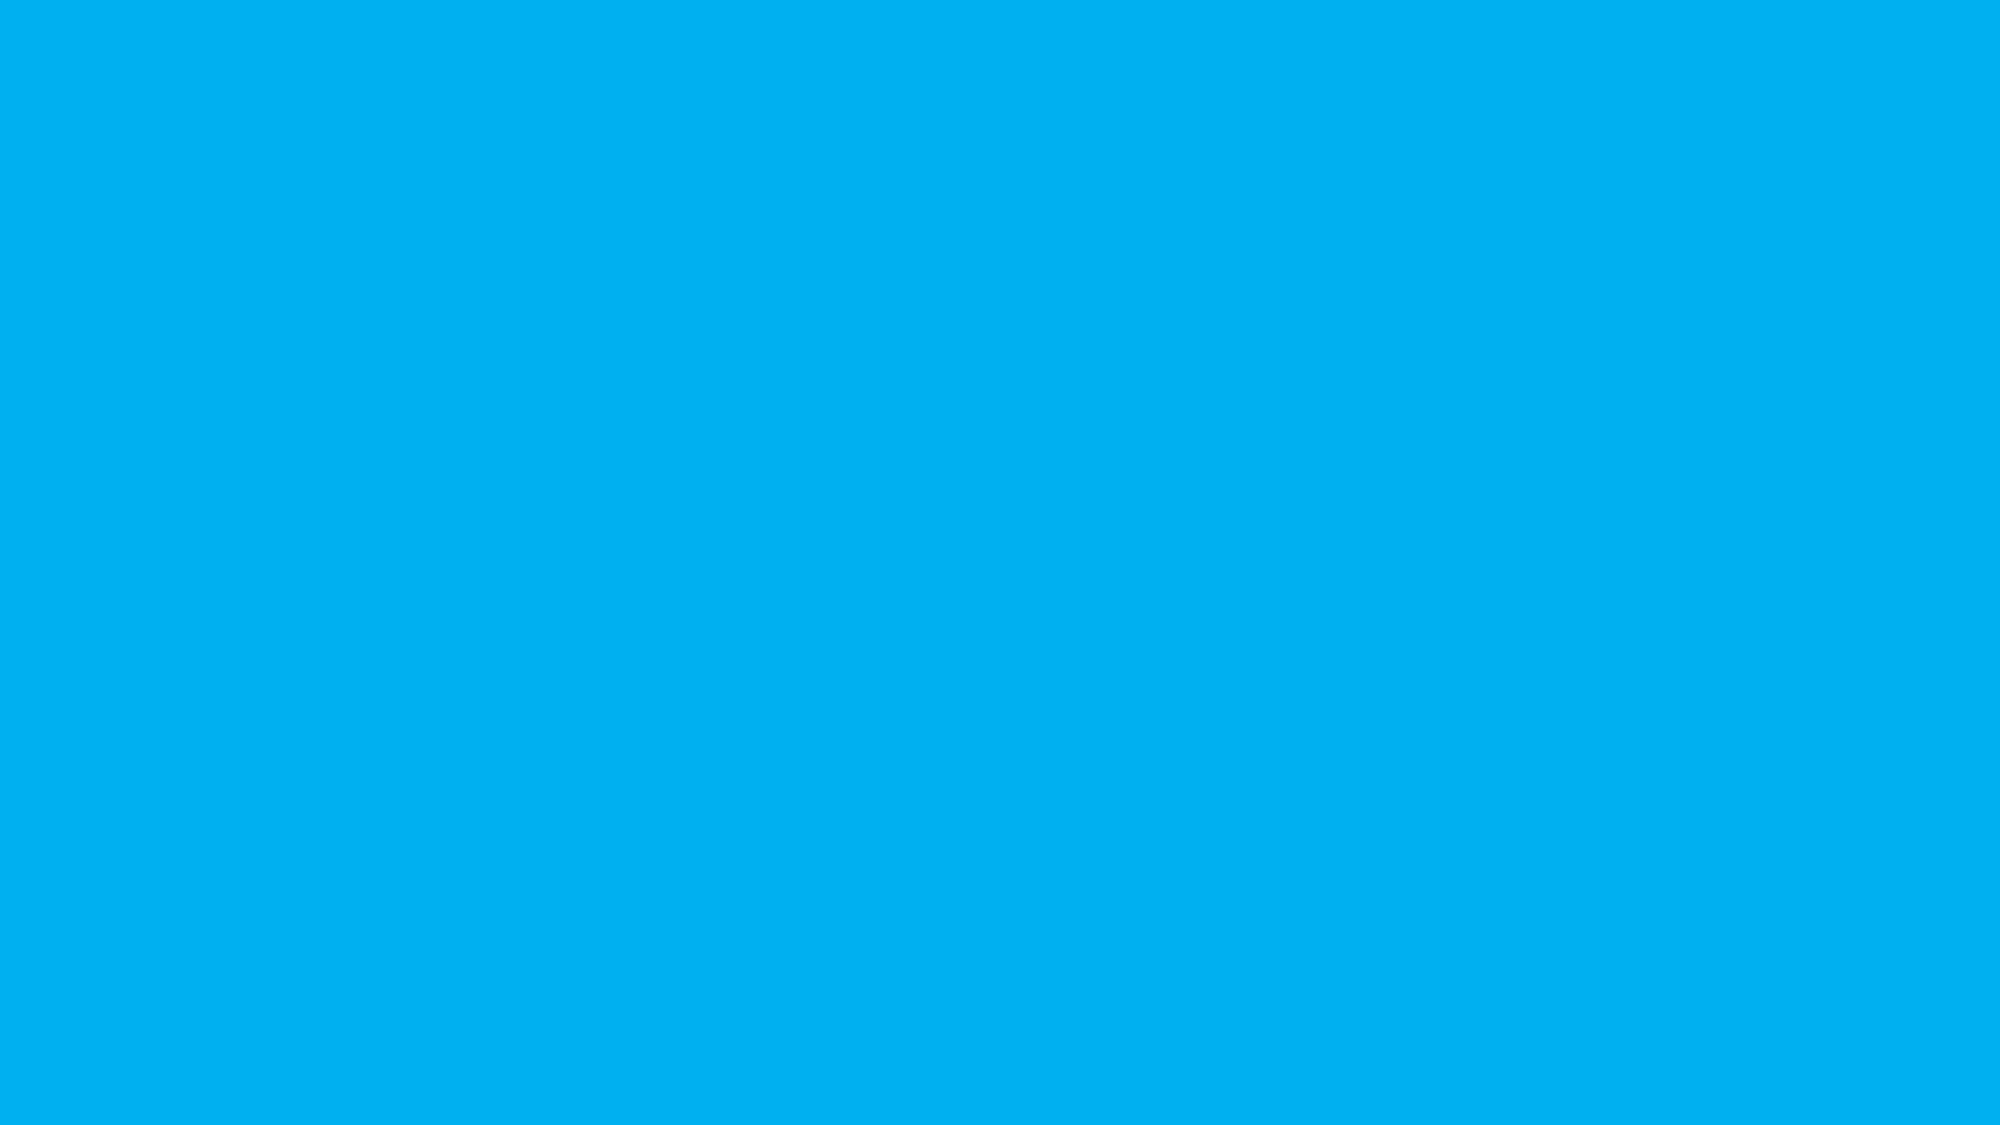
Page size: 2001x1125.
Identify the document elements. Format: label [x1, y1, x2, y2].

text_box [0, 0, 2000, 1125]
